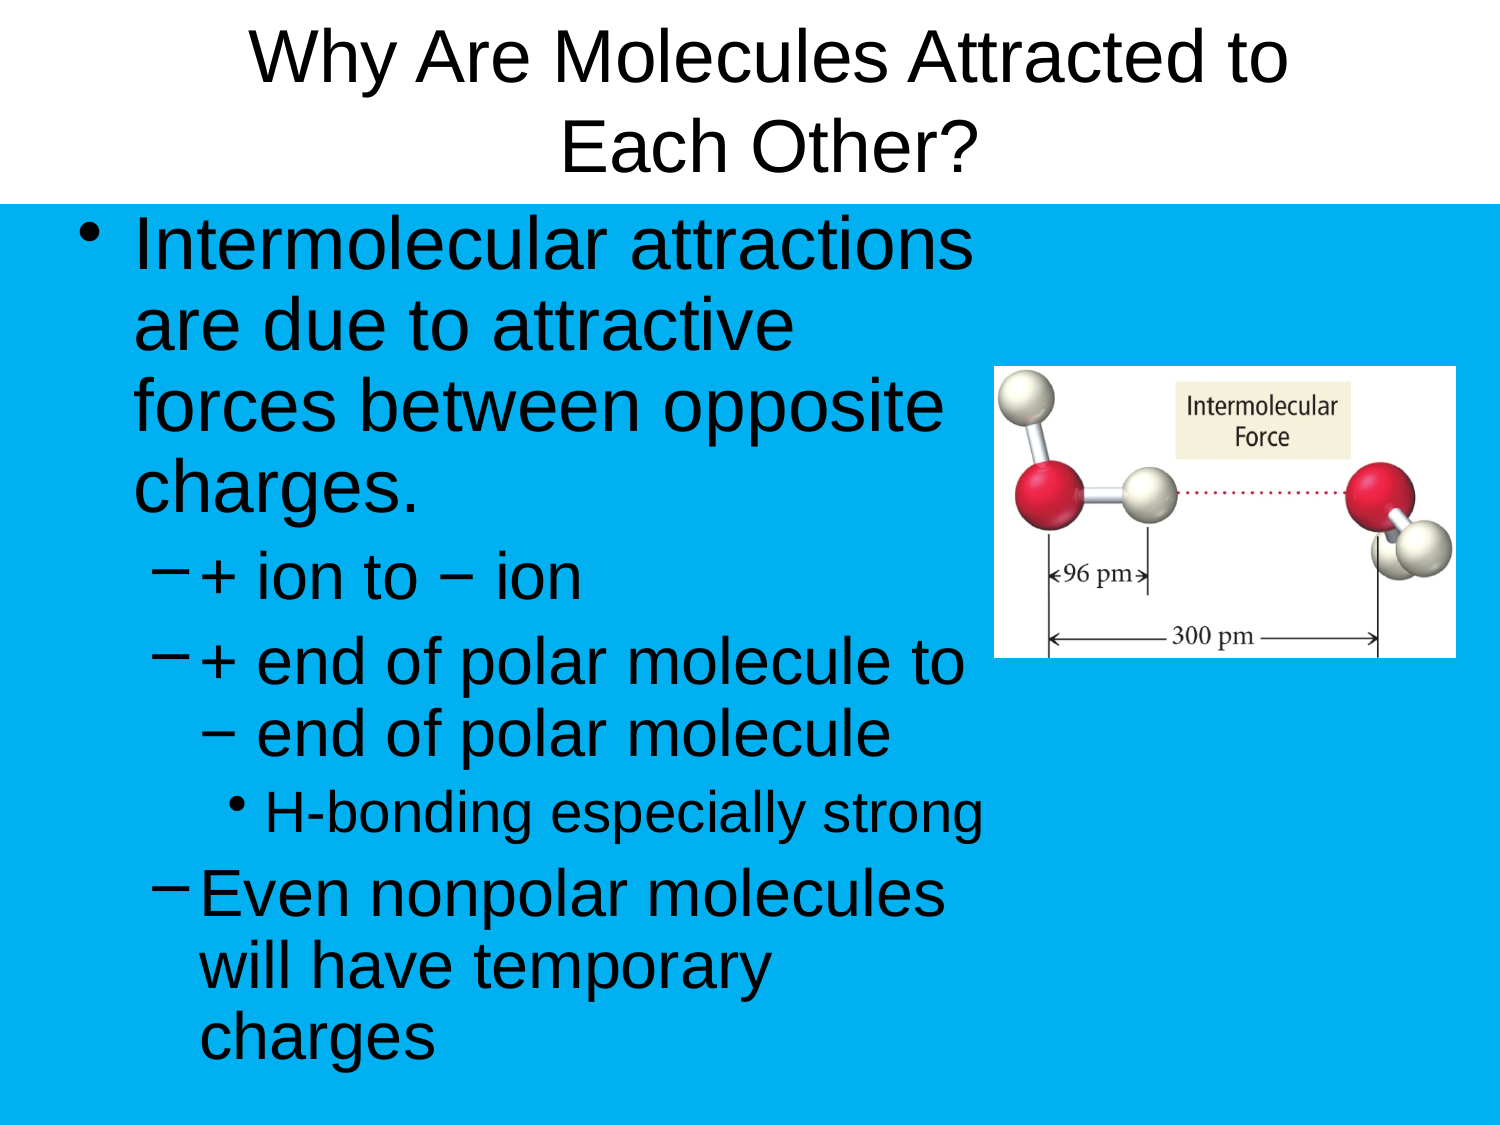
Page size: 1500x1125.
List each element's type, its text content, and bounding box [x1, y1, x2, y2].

title Why Are Molecules Attracted to Each Other? [0, 0, 1500, 204]
picture [995, 367, 1455, 657]
list Intermolecular attractions are due to attractive forces between opposite charges. + ion to − ion + end of polar molecule to − end of polar molecule H-bonding especially strong Even nonpolar molecules will have temporary charges [62, 196, 1030, 1088]
